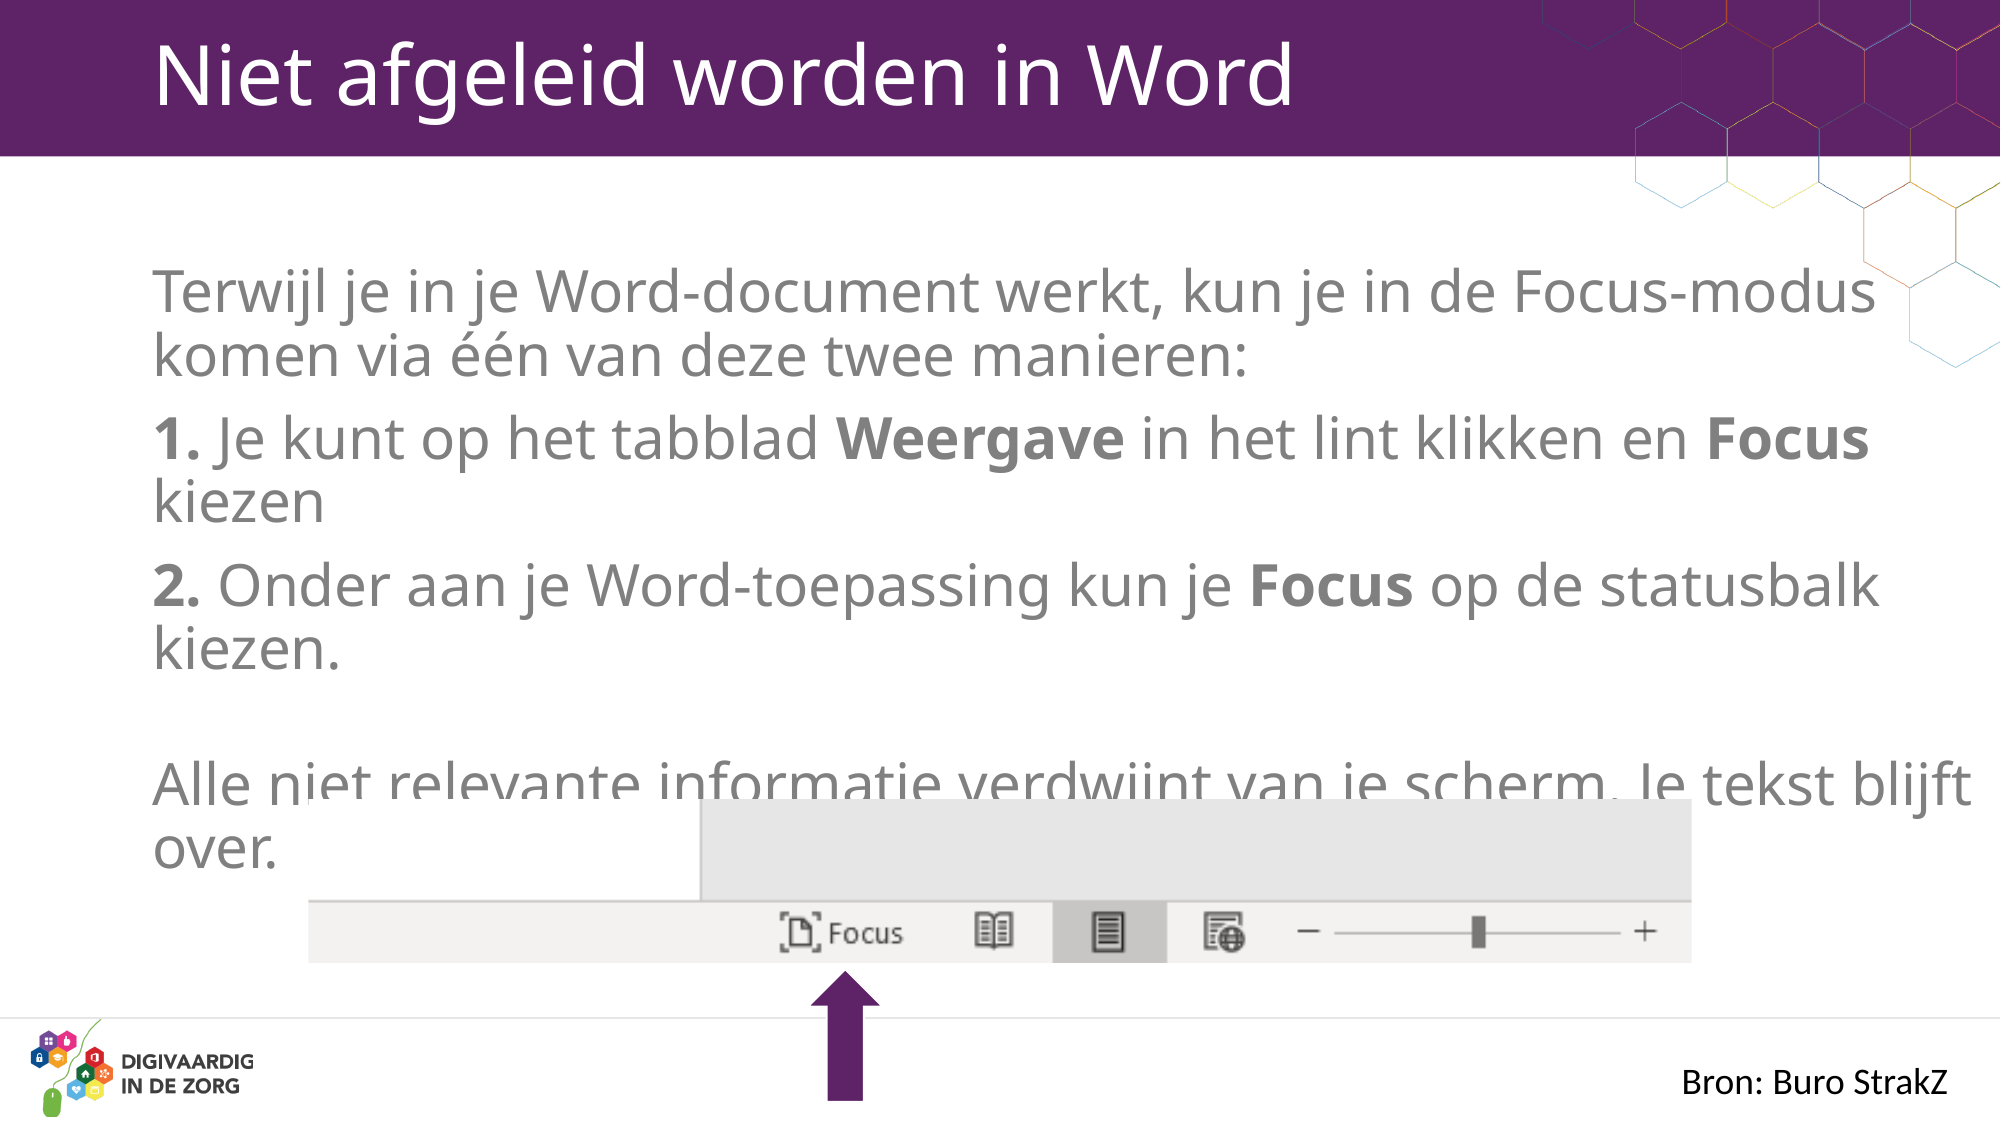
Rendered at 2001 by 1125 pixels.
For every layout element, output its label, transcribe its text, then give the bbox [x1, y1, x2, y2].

picture [1352, 0, 2001, 447]
title Niet afgeleid worden in Word [137, 29, 1863, 127]
text_box [693, 255, 724, 316]
text_box Bron: Buro StrakZ [1666, 1049, 1964, 1110]
list Terwijl je in je Word-document werkt, kun je in de Focus-modus komen via één van deze twee manieren: 1. Je kunt op het tabblad Weergave in het lint klikken en Focus kiezen 2. Onder aan je Word-toepassing kun je Focus op de statusbalk kiezen. Alle niet relevante informatie verdwijnt van je scherm. Je tekst blijft over. [137, 255, 2000, 765]
text_box [805, 967, 886, 1104]
picture [308, 799, 1692, 963]
